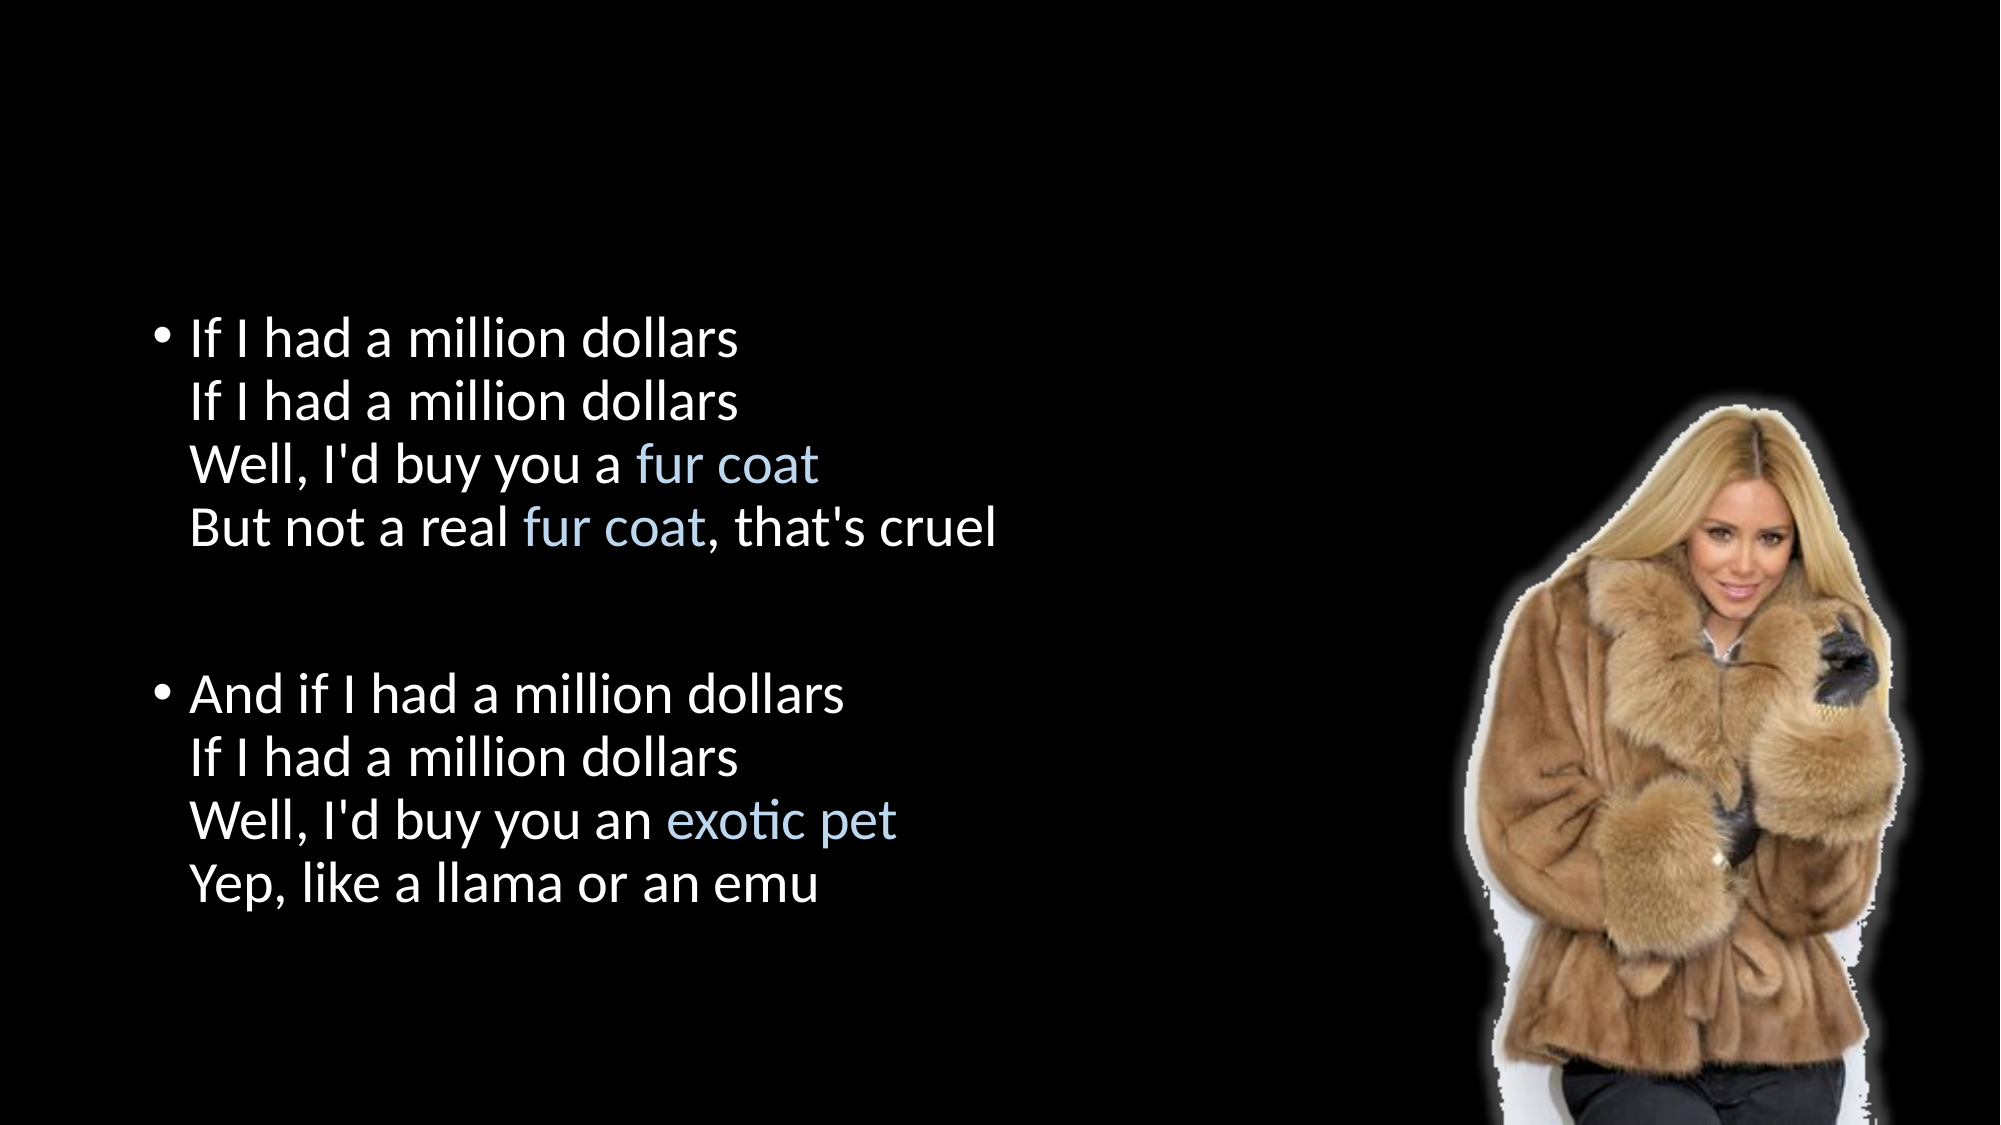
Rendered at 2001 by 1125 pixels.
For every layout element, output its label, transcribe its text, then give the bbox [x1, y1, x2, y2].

list If I had a million dollars If I had a million dollars Well, I'd buy you a fur coat But not a real fur coat, that's cruel And if I had a million dollars If I had a million dollars Well, I'd buy you an exotic pet Yep, like a llama or an emu [137, 299, 1863, 1014]
picture [1451, 393, 1917, 1125]
